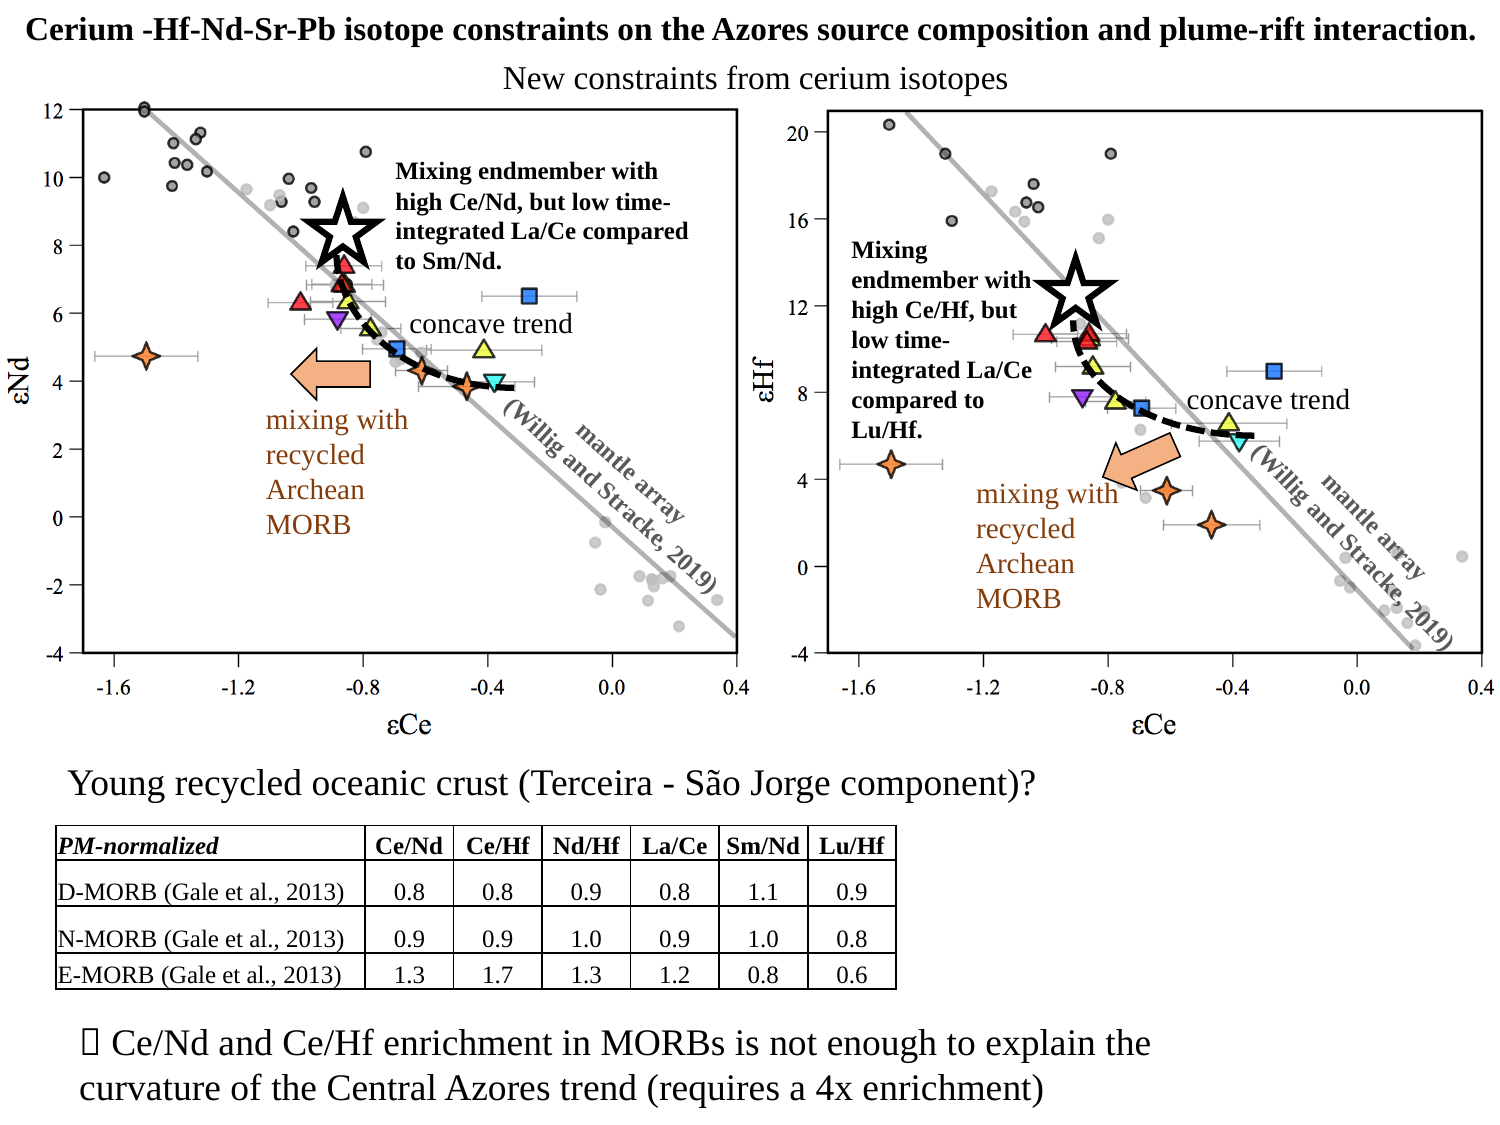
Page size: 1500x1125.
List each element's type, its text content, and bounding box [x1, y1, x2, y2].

table_cell 0.9 [366, 907, 453, 952]
table_cell 0.9 [809, 861, 895, 905]
picture [0, 99, 1499, 744]
table_header Sm/Nd [720, 826, 807, 859]
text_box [905, 111, 1414, 650]
table_cell 1.0 [543, 907, 630, 952]
text_box New constraints from cerium isotopes [488, 48, 1025, 99]
table_cell 1.7 [454, 954, 541, 988]
text_box  Ce/Nd and Ce/Hf enrichment in MORBs is not enough to explain the curvature of the Central Azores trend (requires a 4x enrichment) [64, 1010, 1303, 1116]
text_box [148, 111, 736, 638]
table_header PM-normalized [57, 826, 364, 859]
table_cell 0.9 [454, 907, 541, 952]
table_cell 0.8 [454, 861, 541, 905]
text_box Cerium -Hf-Nd-Sr-Pb isotope constraints on the Azores source composition and plume-rift interaction. [10, 0, 1500, 55]
table_cell 1.3 [543, 954, 630, 988]
table_cell N-MORB (Gale et al., 2013) [57, 907, 364, 952]
table_cell 0.6 [809, 954, 895, 988]
table_header La/Ce [631, 826, 718, 859]
table_cell 1.1 [720, 861, 807, 905]
table_cell 1.0 [720, 907, 807, 952]
table_cell D-MORB (Gale et al., 2013) [57, 861, 364, 905]
table_cell E-MORB (Gale et al., 2013) [57, 954, 364, 988]
table_cell 0.8 [809, 907, 895, 952]
text_box Young recycled oceanic crust (Terceira - São Jorge component)? [52, 750, 1053, 811]
table_cell 0.8 [631, 861, 718, 905]
table_header Lu/Hf [809, 826, 895, 859]
table_header Nd/Hf [543, 826, 630, 859]
table_cell 0.8 [720, 954, 807, 988]
table_cell 0.9 [543, 861, 630, 905]
table_header Ce/Hf [454, 826, 541, 859]
table_cell 1.3 [366, 954, 453, 988]
table_header Ce/Nd [366, 826, 453, 859]
table_cell 1.2 [631, 954, 718, 988]
table_cell 0.8 [366, 861, 453, 905]
table_cell 0.9 [631, 907, 718, 952]
